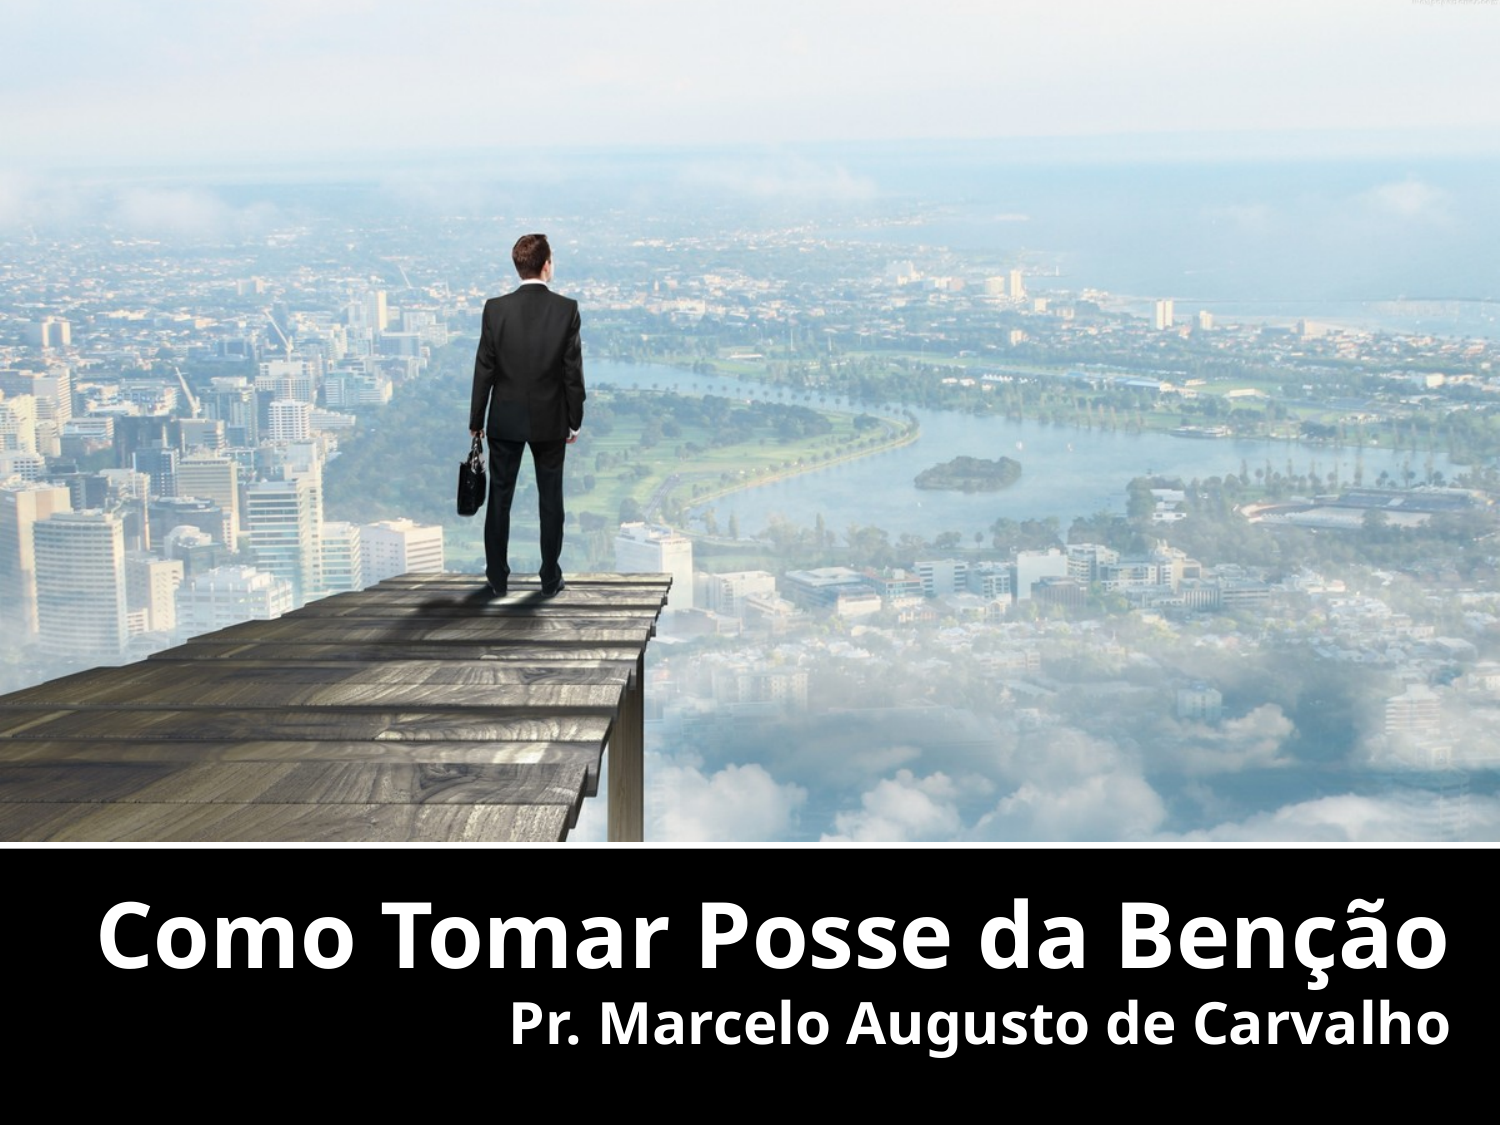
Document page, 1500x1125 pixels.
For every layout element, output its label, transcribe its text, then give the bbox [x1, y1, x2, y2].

picture [0, 0, 1500, 842]
subtitle Como Tomar Posse da Benção Pr. Marcelo Augusto de Carvalho [53, 893, 1459, 1057]
